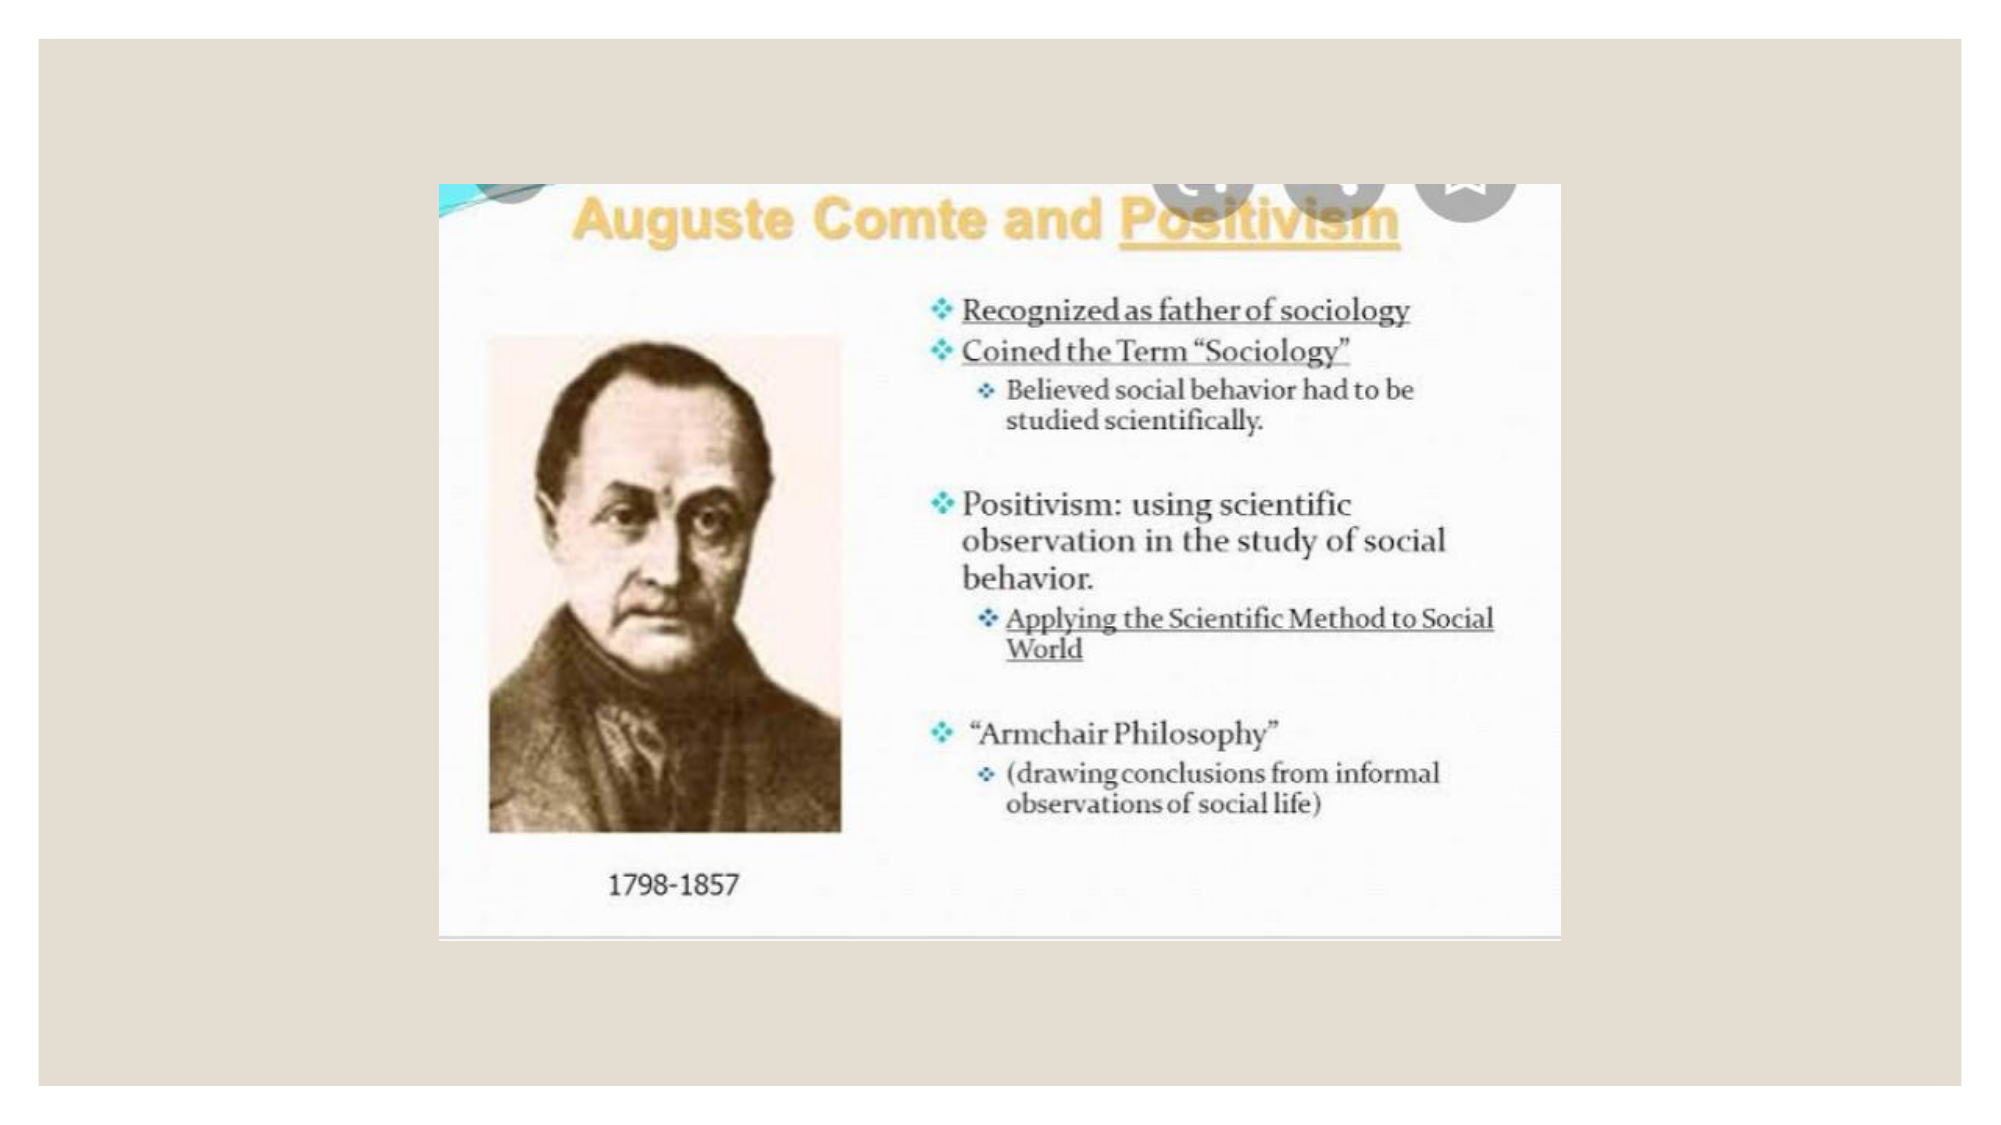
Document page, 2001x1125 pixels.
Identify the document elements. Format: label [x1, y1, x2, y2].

list [439, 184, 1561, 941]
